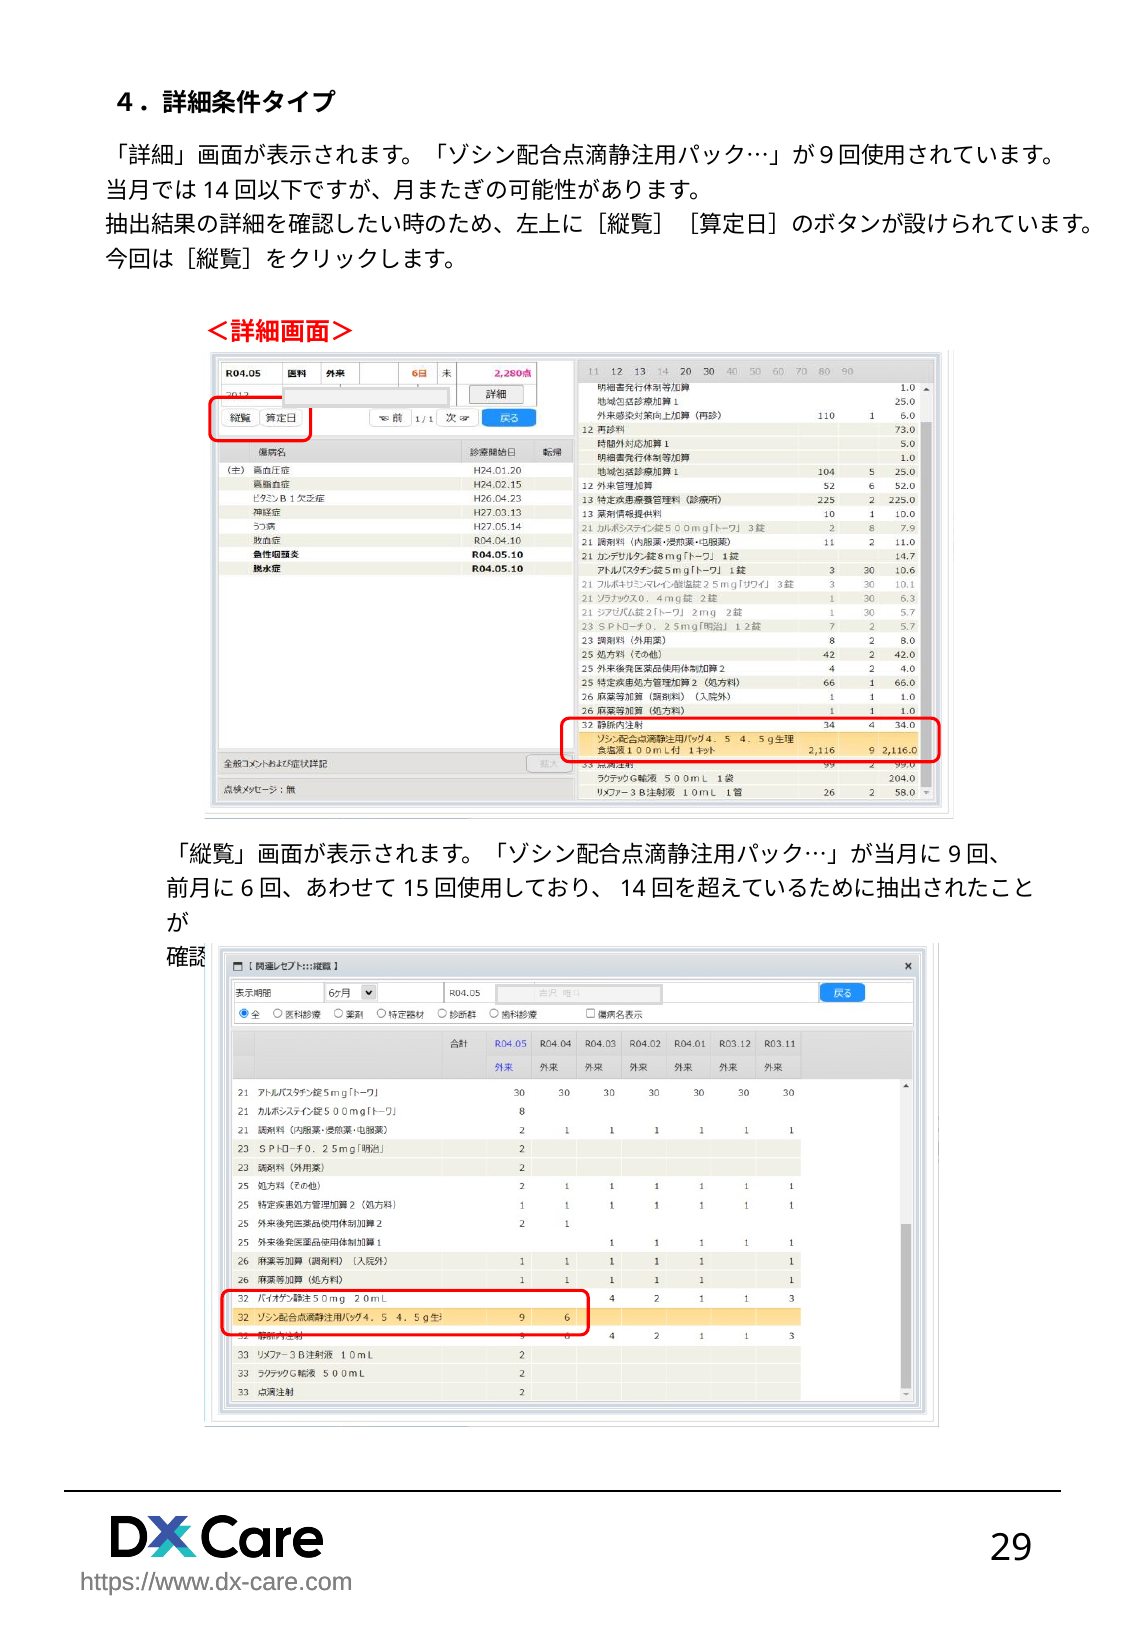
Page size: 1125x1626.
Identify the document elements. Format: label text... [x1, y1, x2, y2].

text_box ＜詳細画面＞ [190, 308, 377, 353]
slide_number 138 [794, 1515, 1048, 1602]
picture [204, 349, 954, 820]
text_box 「詳細」画面が表示されます。「ゾシン配合点滴静注用パック…」が９回使用されています。 当月では14回以下ですが、月またぎの可能性があります。 抽出結果の詳細を確認したい時のため、左上に［縦覧］［算定日］のボタンが設けられています。 今回は［縦覧］をクリックします。 [103, 132, 1107, 272]
picture [204, 943, 940, 1428]
text_box 「縦覧」画面が表示されます。「ゾシン配合点滴静注用パック…」が当月に9回、 前月に6回、あわせて15回使用しており、14回を超えているために抽出されたことが 確認されます。 [164, 830, 1046, 971]
picture [111, 1515, 323, 1558]
text_box ４．詳細条件タイプ [18, 70, 1076, 124]
